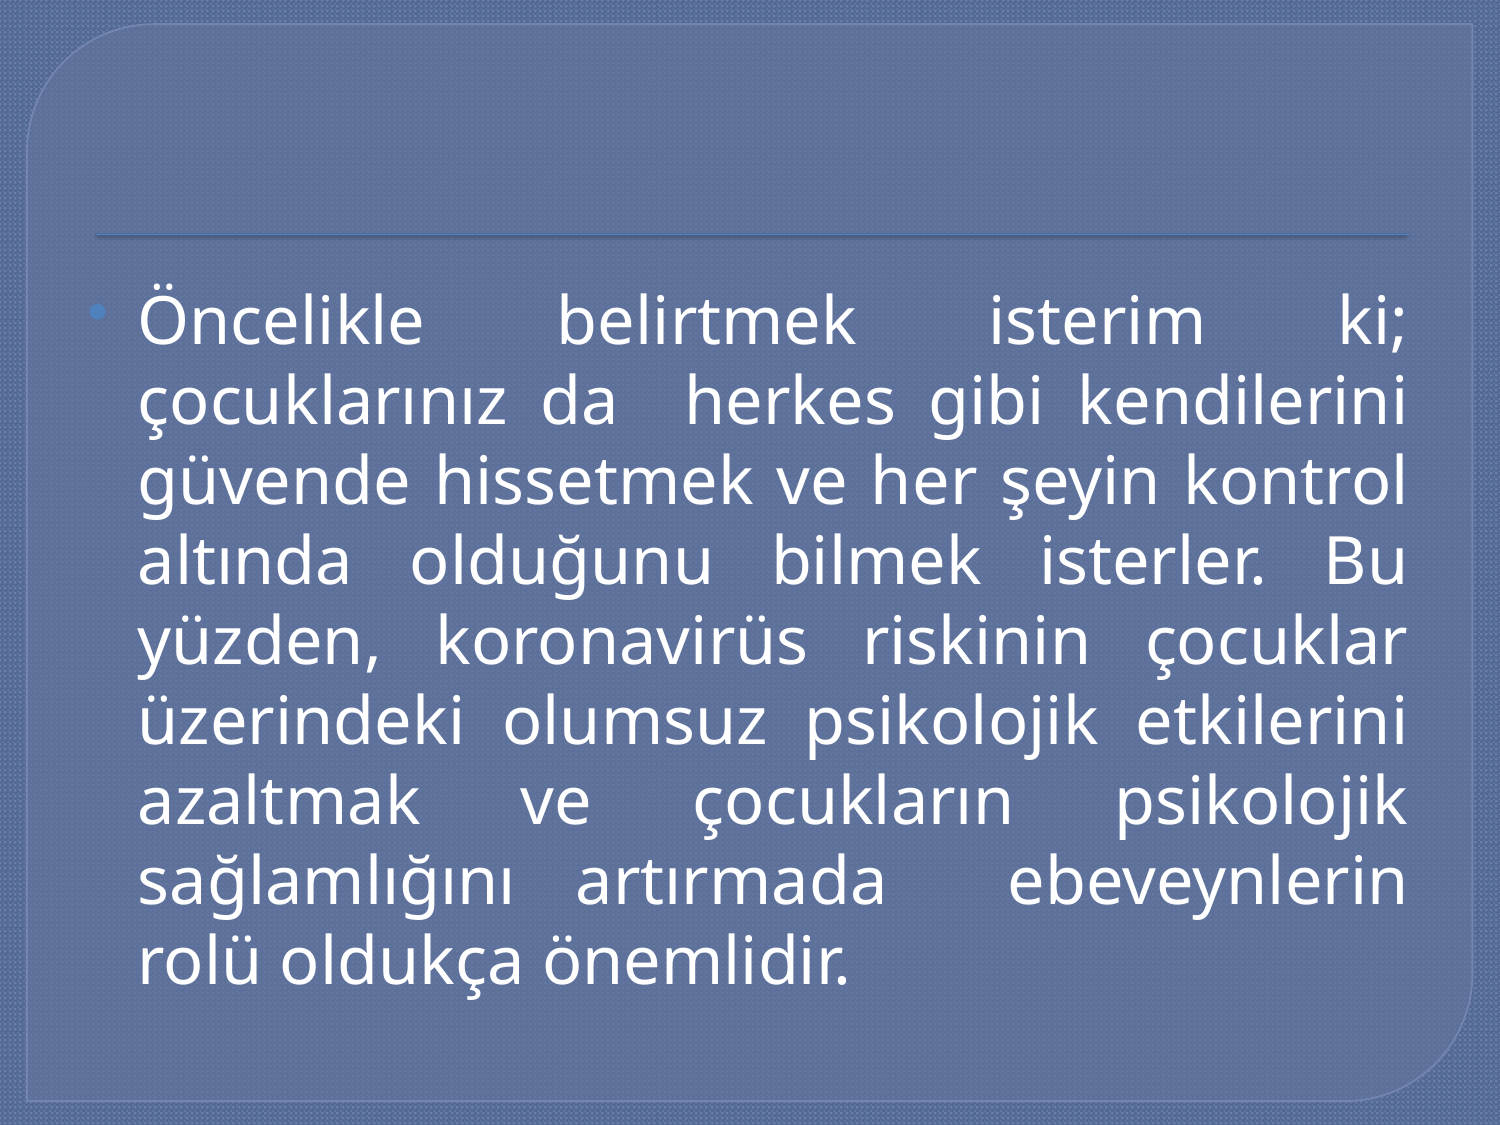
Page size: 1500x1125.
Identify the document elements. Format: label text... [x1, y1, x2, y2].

list Öncelikle belirtmek isterim ki; çocuklarınız da herkes gibi kendilerini güvende hissetmek ve her şeyin kontrol altında olduğunu bilmek isterler. Bu yüzden, koronavirüs riskinin çocuklar üzerindeki olumsuz psikolojik etkilerini azaltmak ve çocukların psikolojik sağlamlığını artırmada ebeveynlerin rolü oldukça önemlidir. [75, 270, 1425, 1013]
